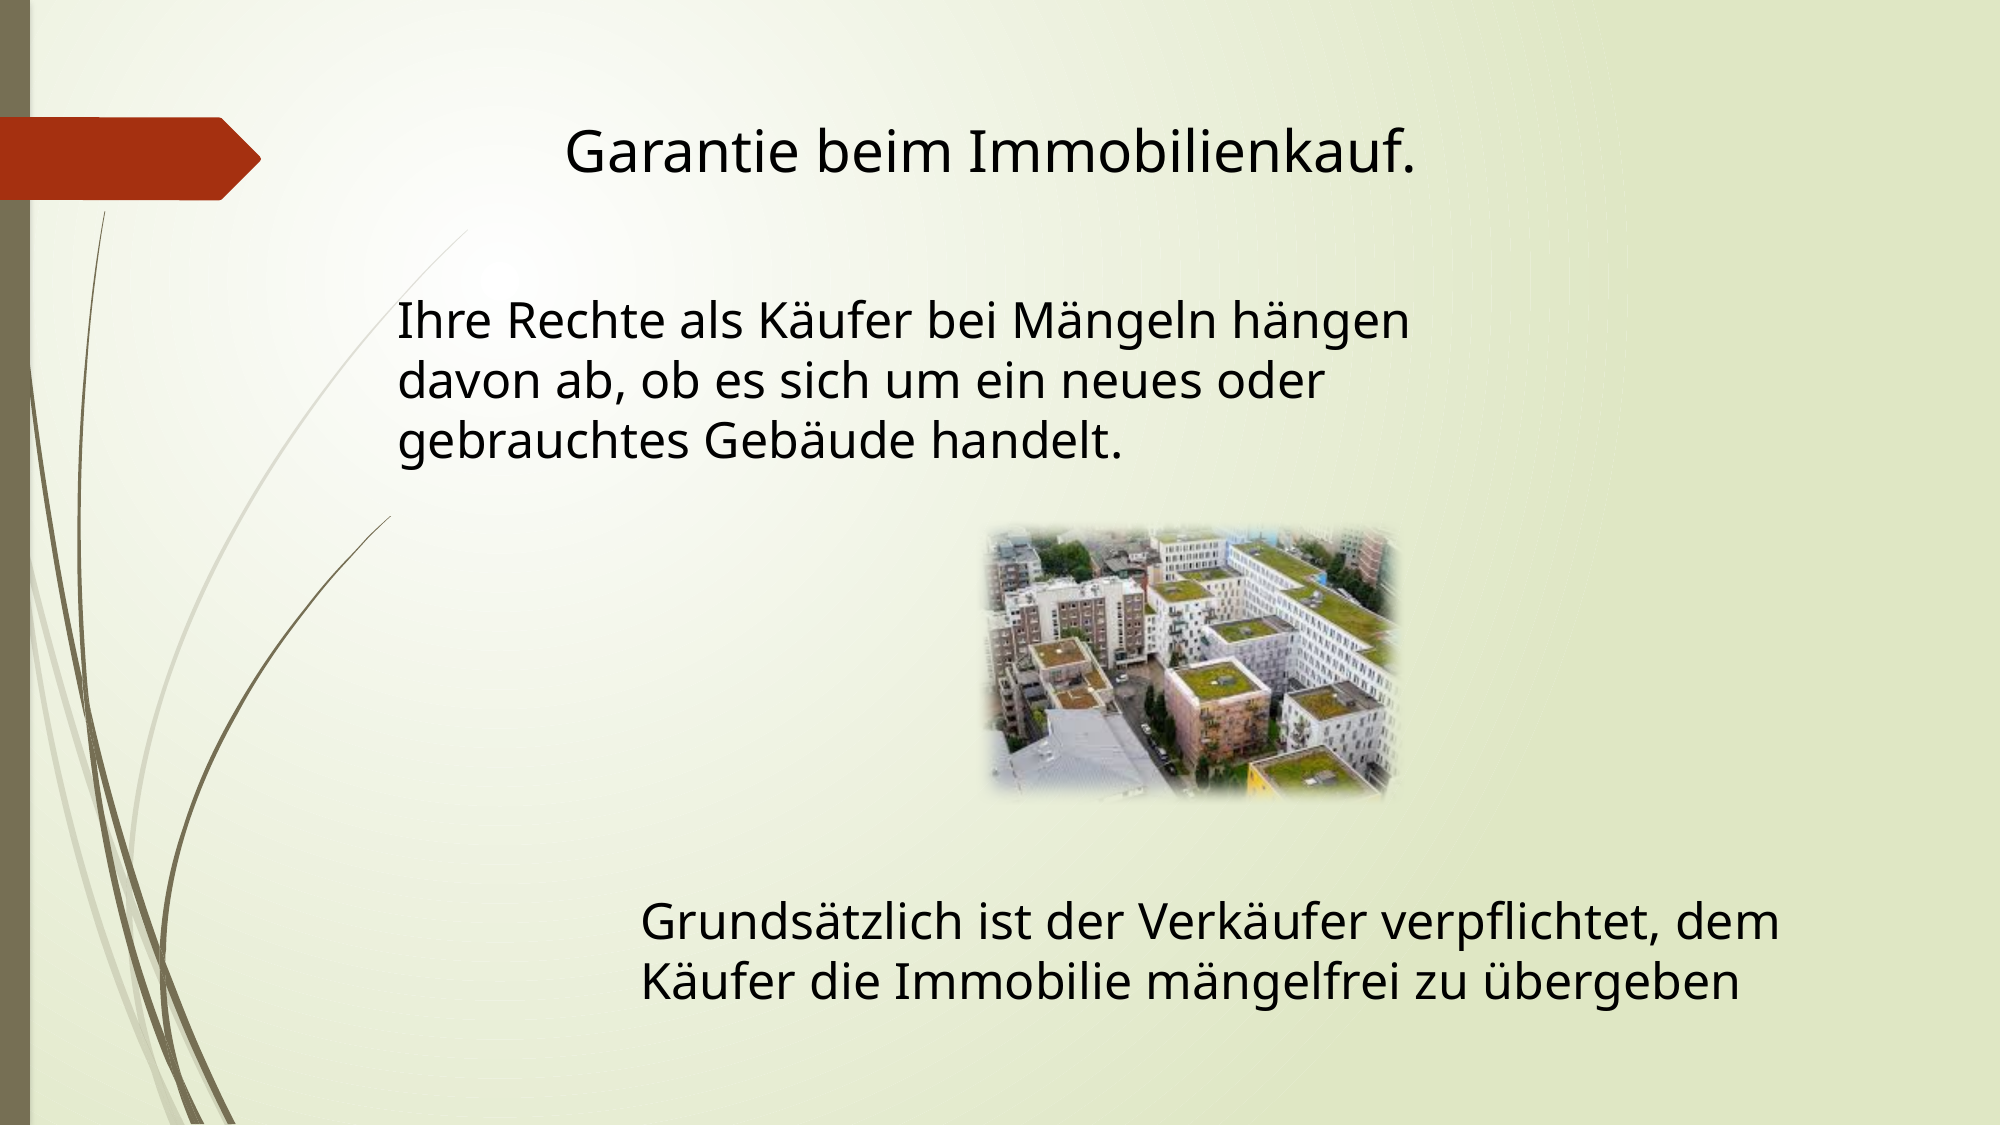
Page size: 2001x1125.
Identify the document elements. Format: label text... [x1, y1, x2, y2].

picture [975, 519, 1406, 806]
text_box Garantie beim Immobilienkauf. [549, 106, 1697, 192]
text_box Grundsätzlich ist der Verkäufer verpflichtet, dem Käufer die Immobilie mängelfrei zu übergeben [625, 882, 1844, 1017]
text_box Ihre Rechte als Käufer bei Mängeln hängen davon ab, ob es sich um ein neues oder gebrauchtes Gebäude handelt. [382, 281, 1492, 477]
